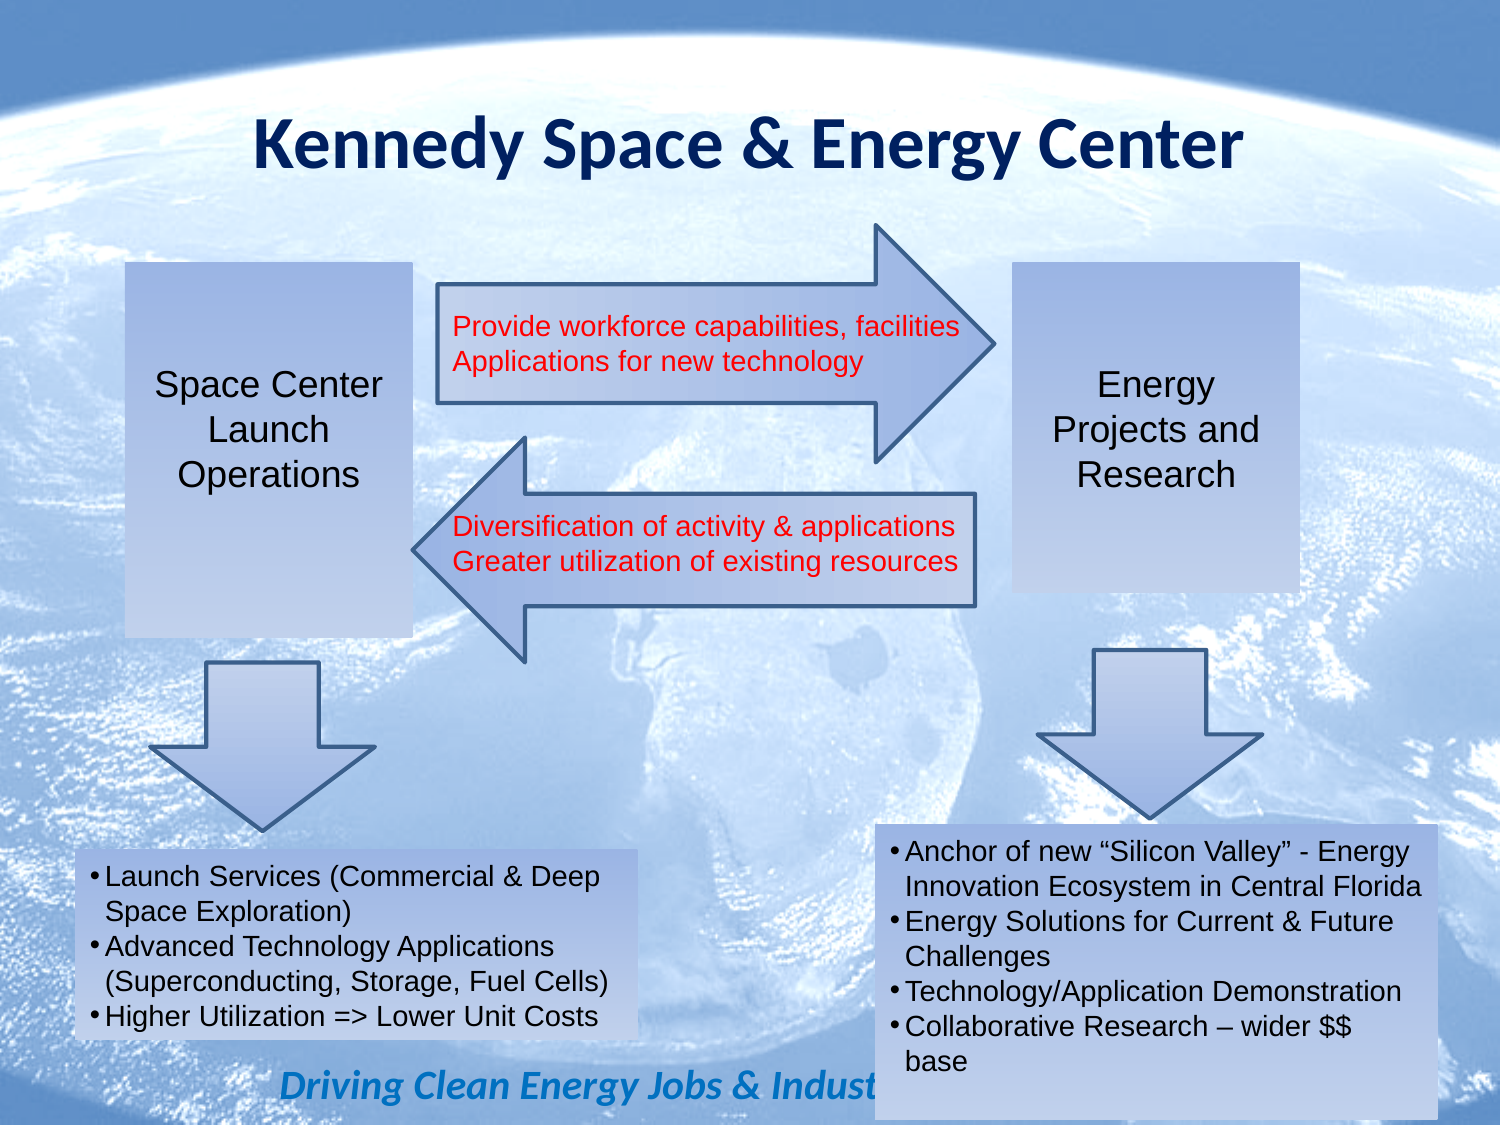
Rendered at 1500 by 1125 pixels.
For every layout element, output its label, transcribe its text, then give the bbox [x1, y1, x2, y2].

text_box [74, 224, 1438, 1053]
title Kennedy Space & Energy Center [74, 44, 1426, 224]
